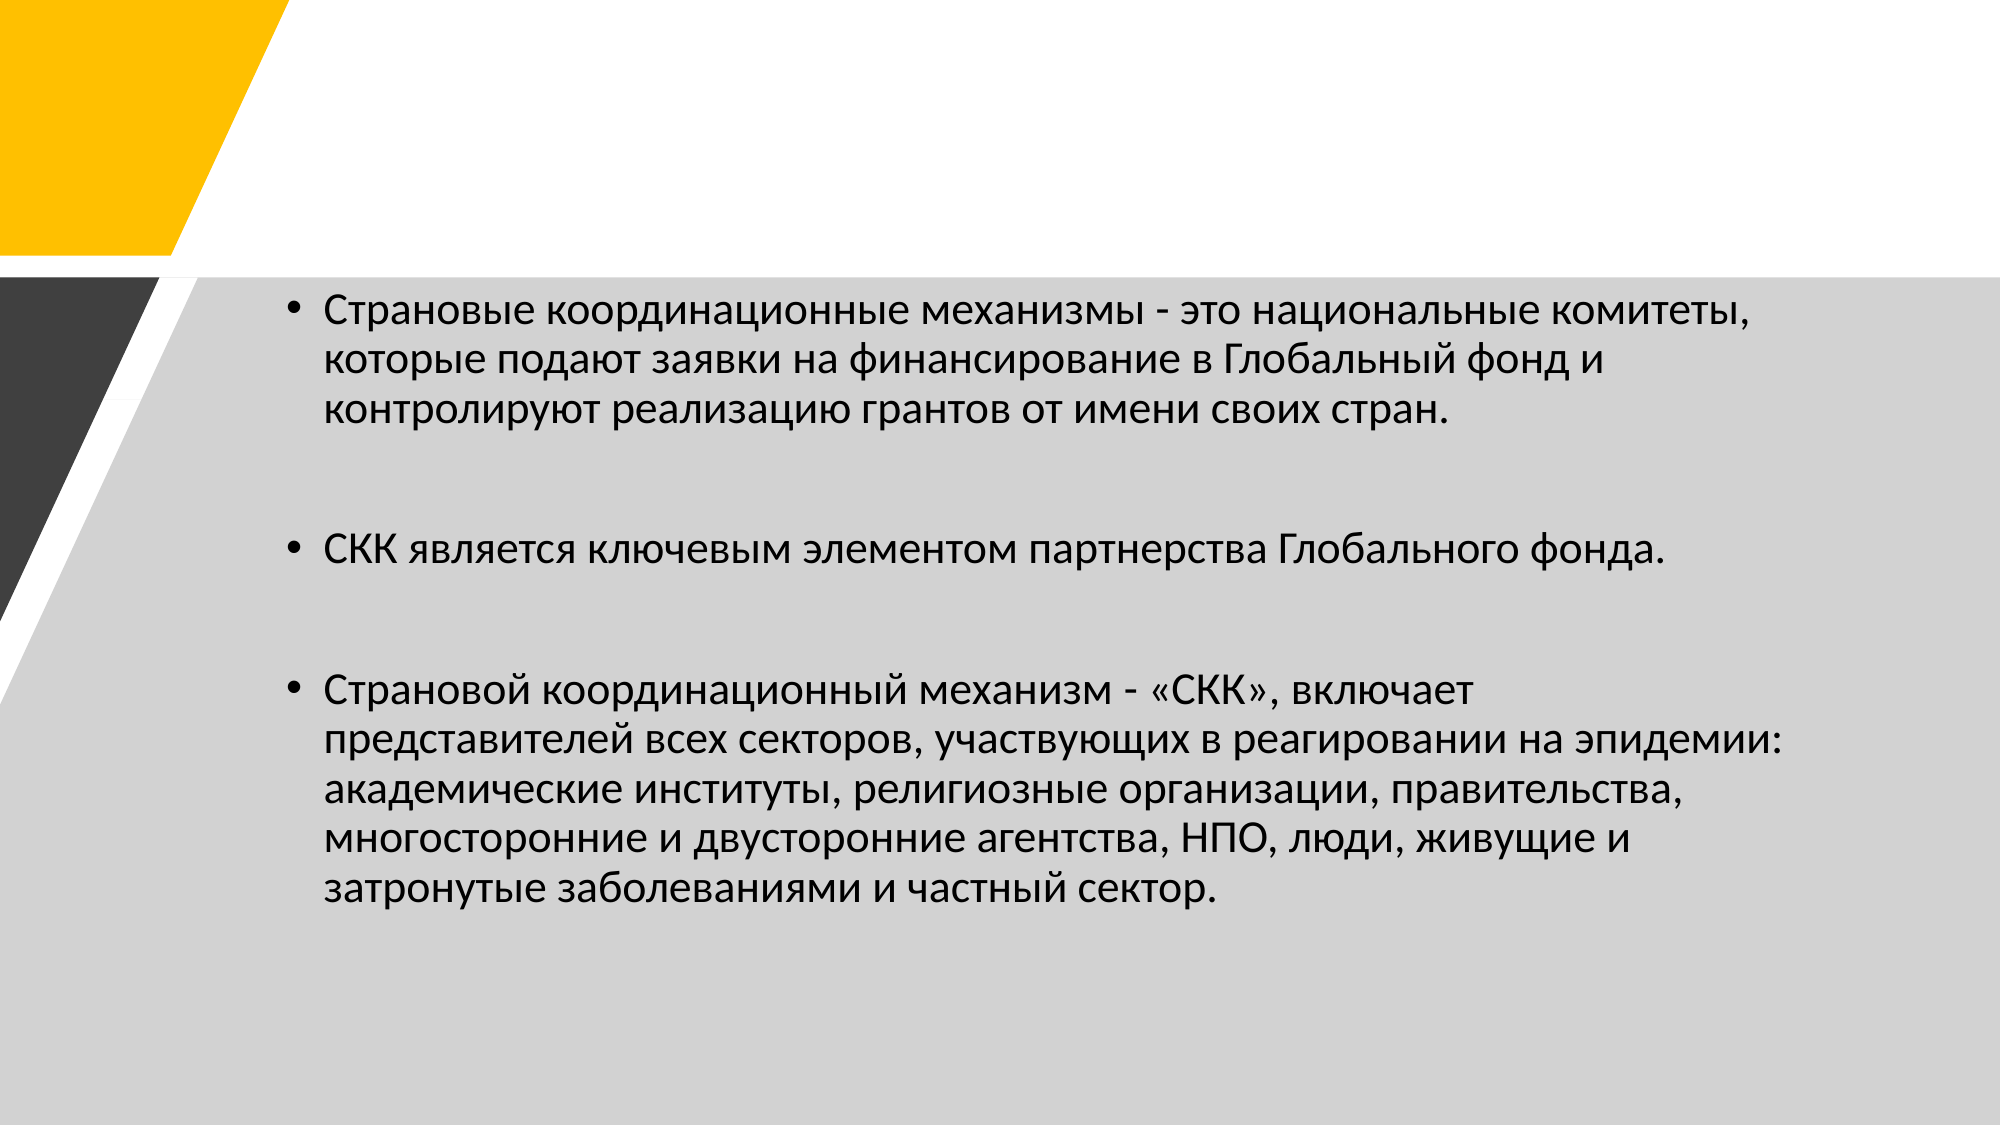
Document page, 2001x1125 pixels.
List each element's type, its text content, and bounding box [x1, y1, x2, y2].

list Страновые координационные механизмы - это национальные комитеты, которые подают заявки на финансирование в Глобальный фонд и контролируют реализацию грантов от имени своих стран. СКК является ключевым элементом партнерства Глобального фонда. Страновой координационный механизм - «СКК», включает представителей всех секторов, участвующих в реагировании на эпидемии: академические институты, религиозные организации, правительства, многосторонние и двусторонние агентства, НПО, люди, живущие и затронутые заболеваниями и частный сектор. [271, 277, 1808, 1020]
text_box [0, 0, 291, 257]
text_box [0, 276, 2000, 1125]
text_box [0, 276, 162, 622]
